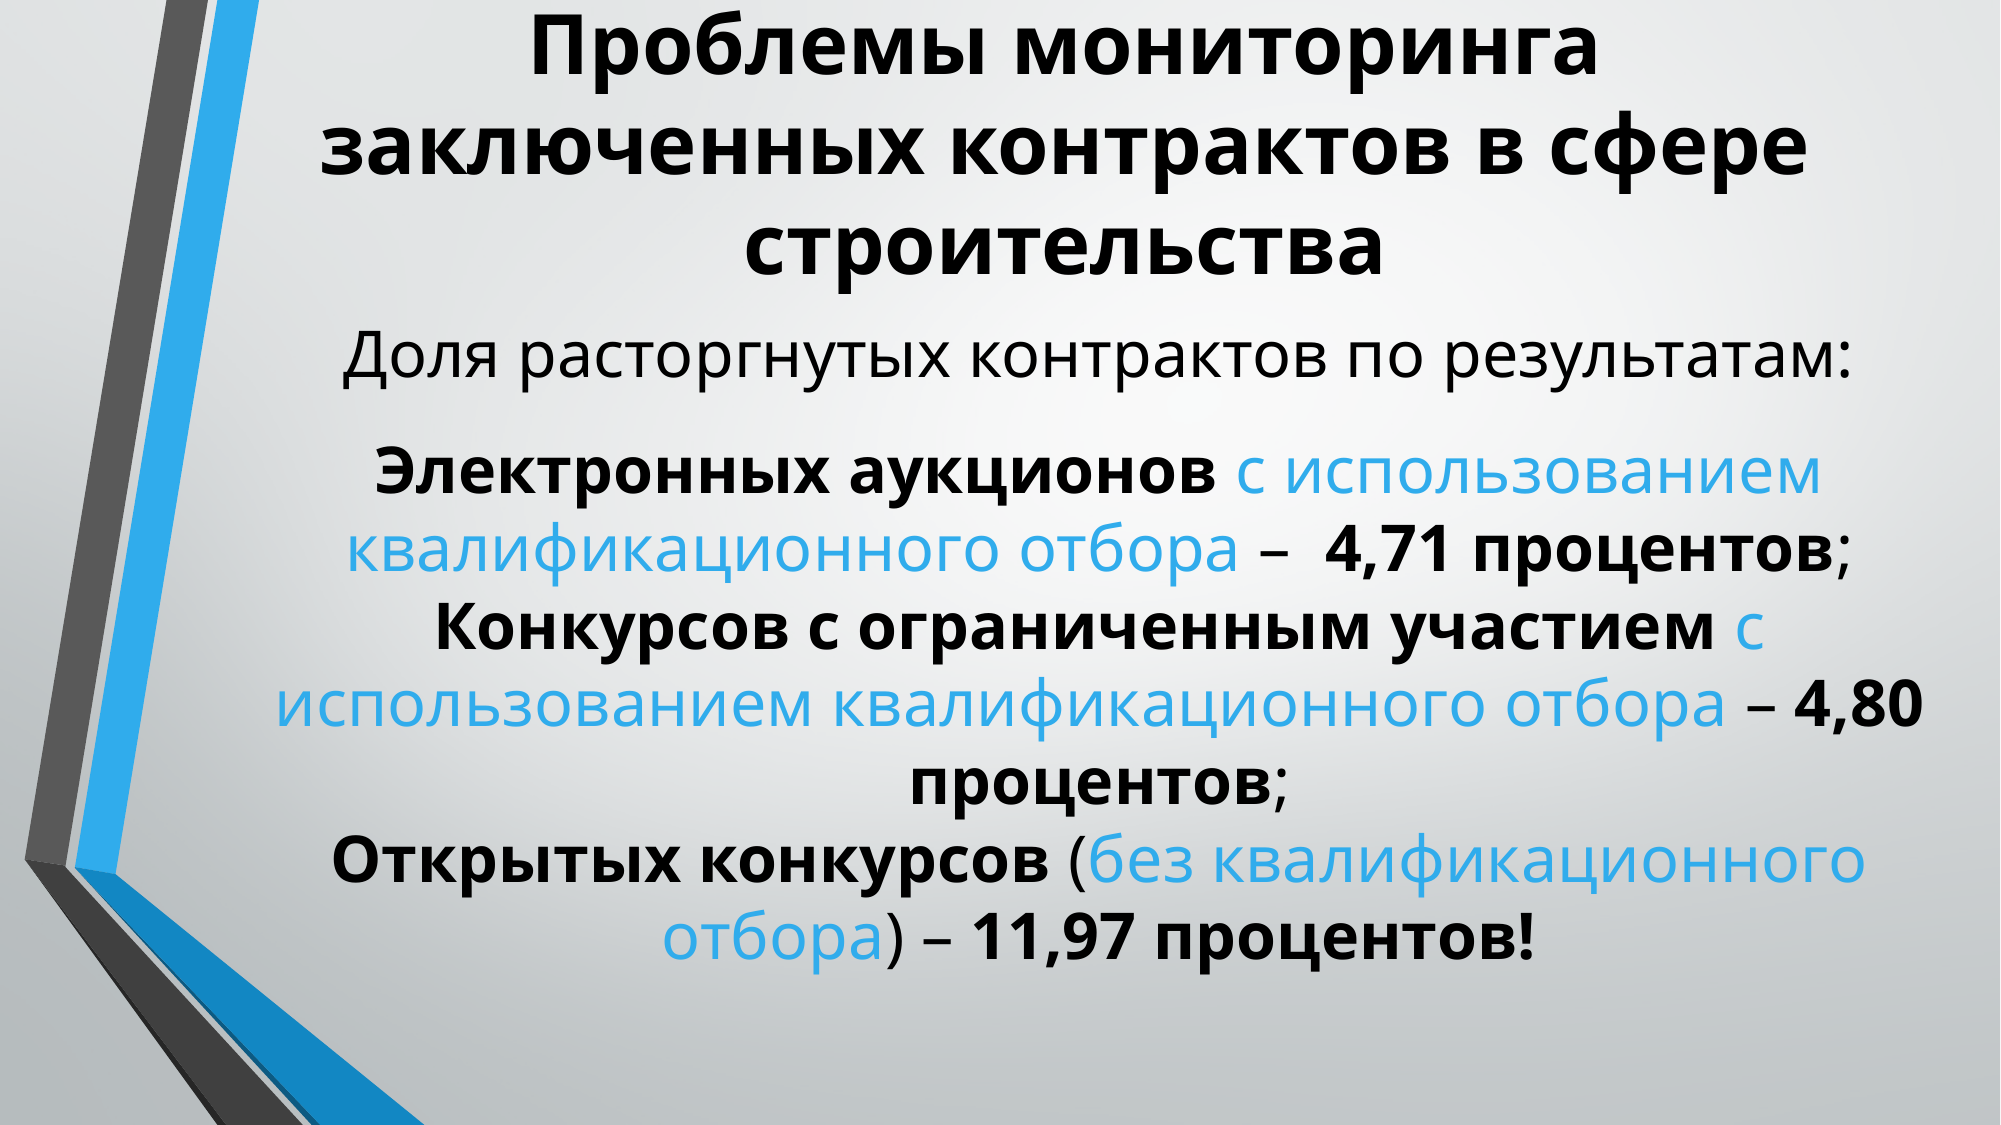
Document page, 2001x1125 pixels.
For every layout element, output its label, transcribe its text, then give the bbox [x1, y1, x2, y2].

list Доля расторгнутых контрактов по результатам: Электронных аукционов с использованием квалификационного отбора – 4,71 процентов; Конкурсов с ограниченным участием с использованием квалификационного отбора – 4,80 процентов; Открытых конкурсов (без квалификационного отбора) – 11,97 процентов! [243, 305, 1956, 985]
title Проблемы мониторинга заключенных контрактов в сфере строительства [243, 0, 1887, 282]
